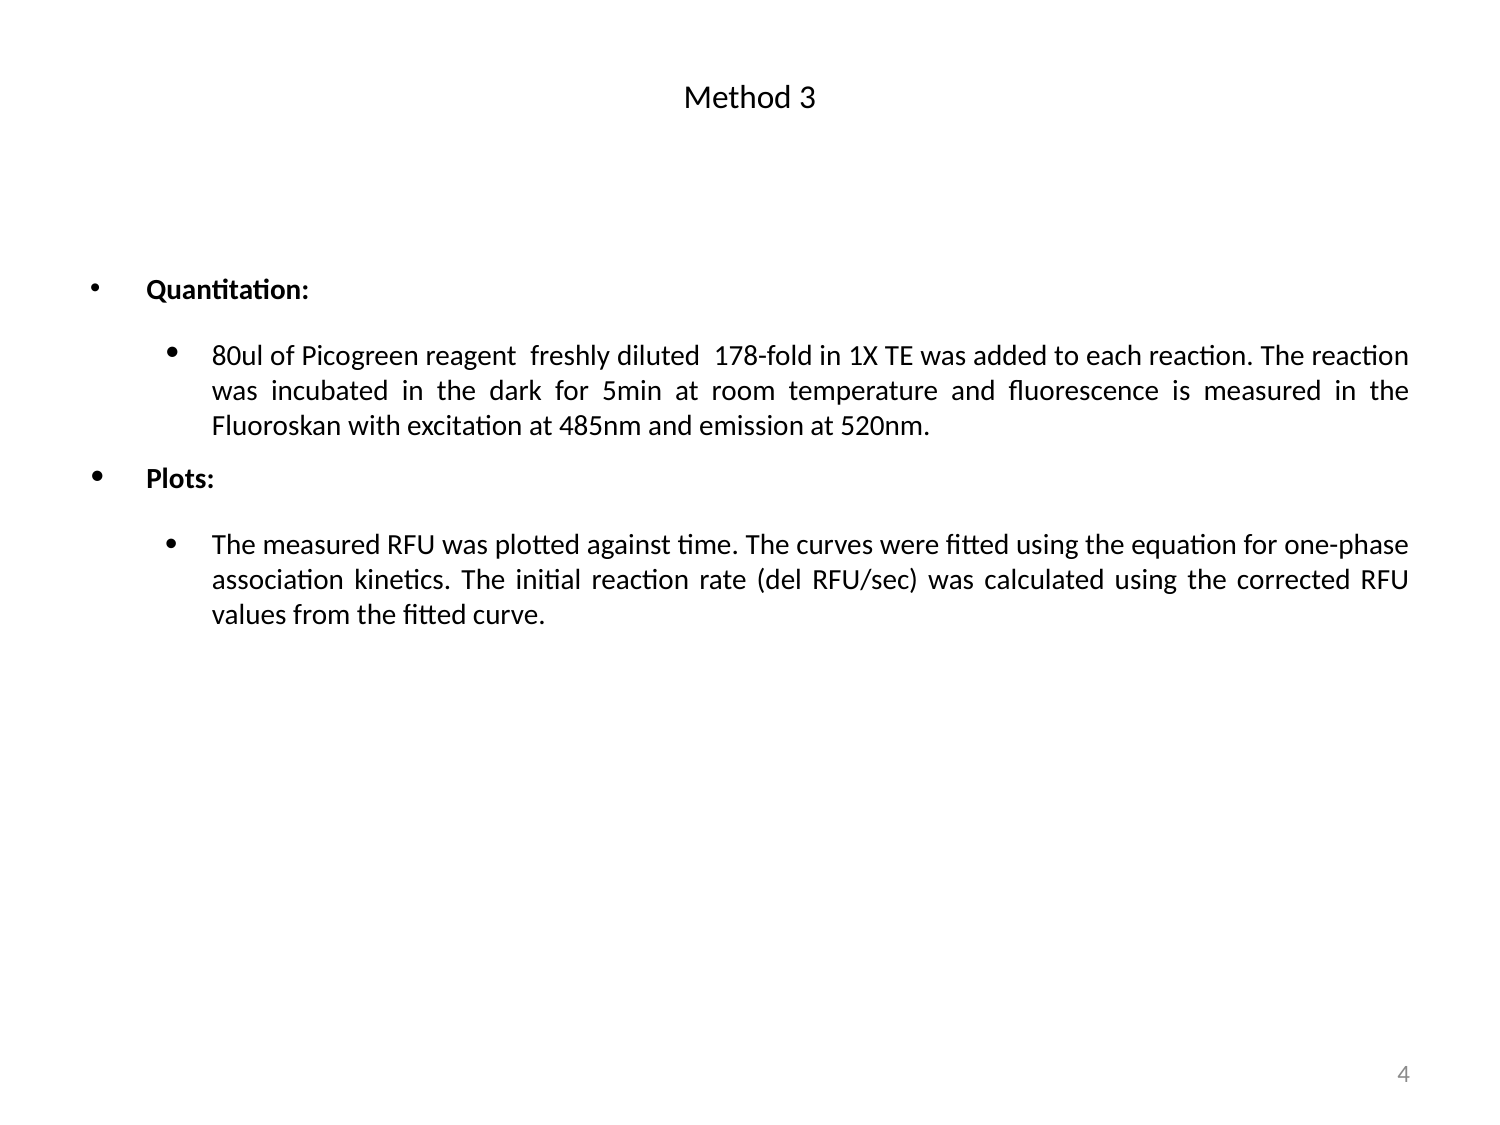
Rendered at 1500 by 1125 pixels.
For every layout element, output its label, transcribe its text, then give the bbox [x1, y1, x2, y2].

title Method 3 [75, 1, 1425, 189]
slide_number 4 [1074, 1042, 1425, 1103]
list Quantitation: 80ul of Picogreen reagent freshly diluted 178-fold in 1X TE was added to each reaction. The reaction was incubated in the dark for 5min at room temperature and fluorescence is measured in the Fluoroskan with excitation at 485nm and emission at 520nm. Plots: The measured RFU was plotted against time. The curves were fitted using the equation for one-phase association kinetics. The initial reaction rate (del RFU/sec) was calculated using the corrected RFU values from the fitted curve. [75, 262, 1425, 1005]
